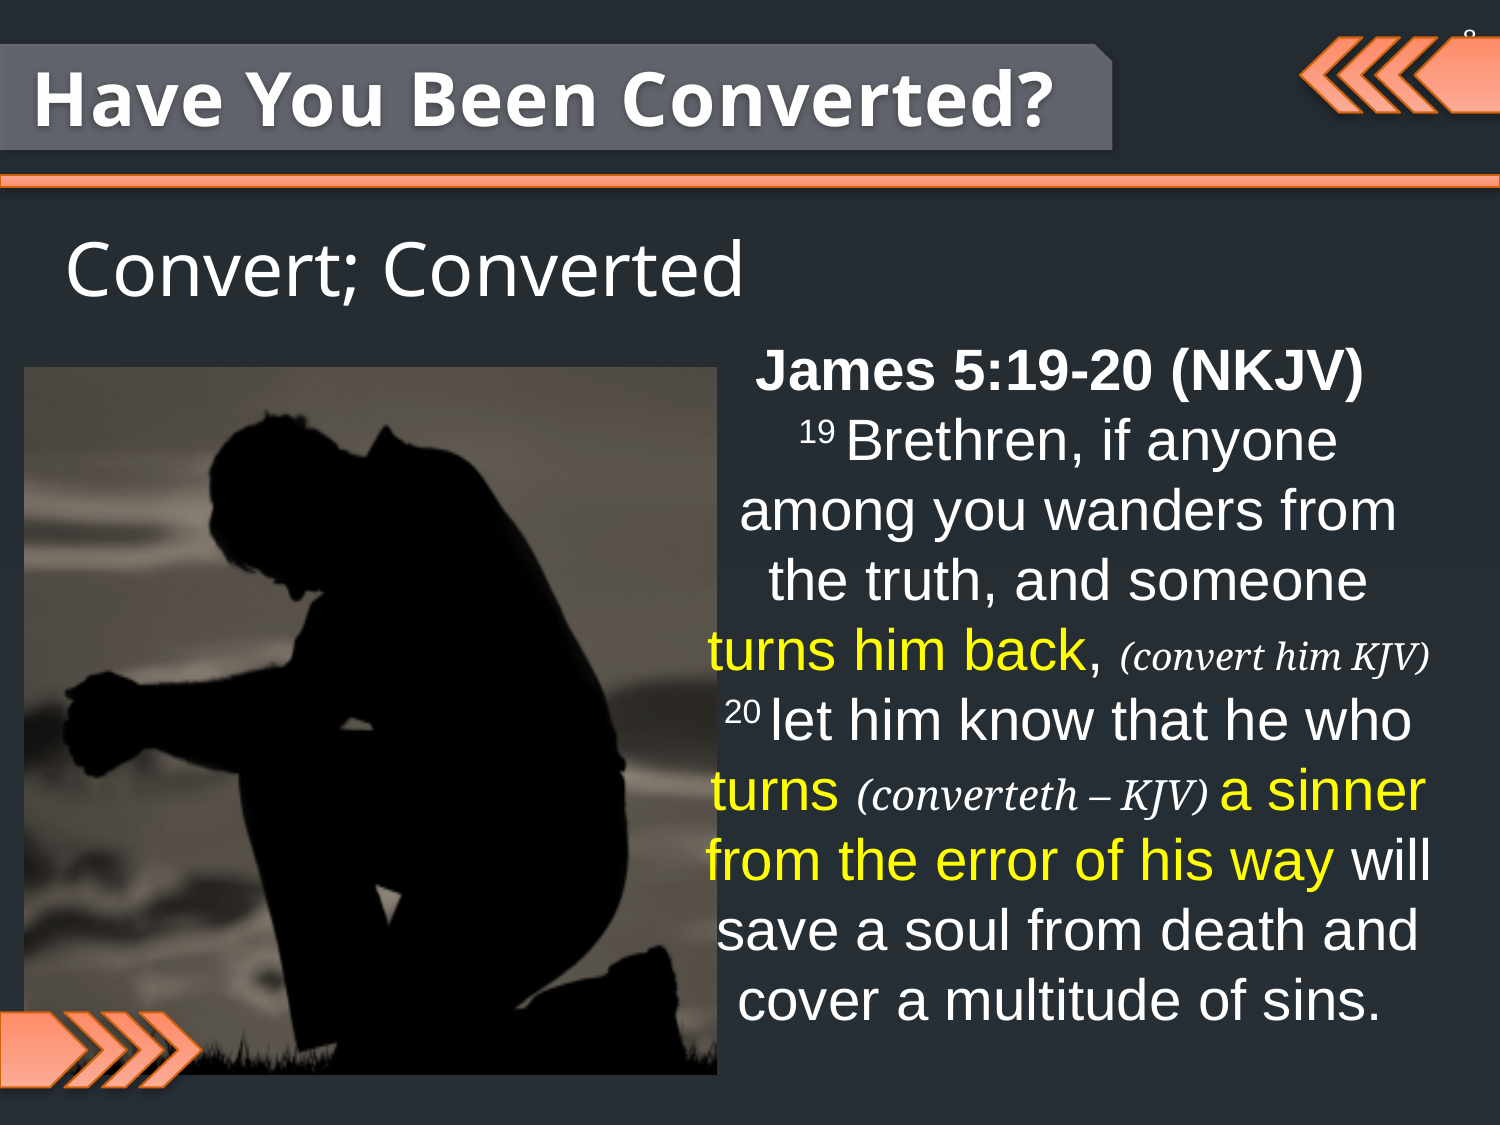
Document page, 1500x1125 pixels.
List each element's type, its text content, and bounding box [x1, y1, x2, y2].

text_box [0, 42, 1114, 152]
text_box Have You Been Converted? [0, 43, 1088, 149]
picture [24, 367, 718, 1076]
text_box Convert; Converted [49, 214, 763, 319]
text_box James 5:19-20 (NKJV) 19 Brethren, if anyone among you wanders from the truth, and someone turns him back, (convert him KJV) 20 let him know that he who turns (converteth – KJV) a sinner from the error of his way will save a soul from death and cover a multitude of sins. [687, 324, 1450, 1040]
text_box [0, 1011, 203, 1088]
text_box [0, 174, 1500, 188]
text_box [1299, 36, 1500, 113]
slide_number 8 [1337, 12, 1492, 36]
